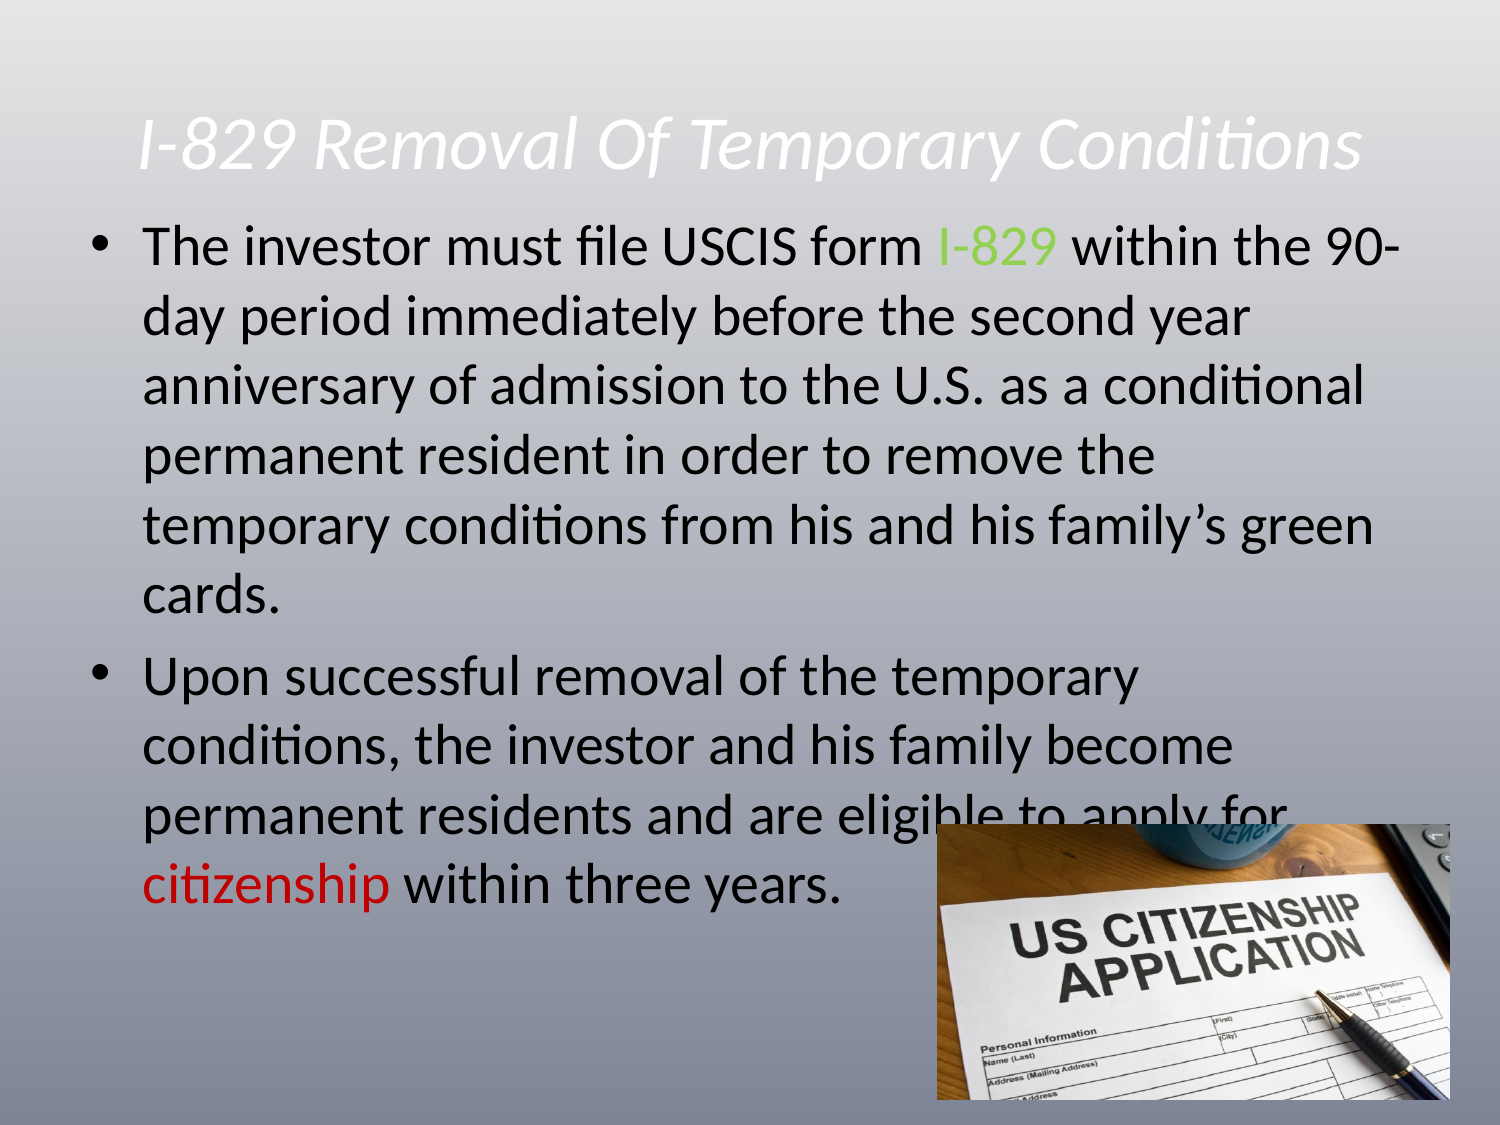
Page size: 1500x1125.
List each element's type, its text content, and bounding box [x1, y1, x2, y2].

title I-829 Removal Of Temporary Conditions [75, 45, 1425, 200]
list The investor must file USCIS form I-829 within the 90-day period immediately before the second year anniversary of admission to the U.S. as a conditional permanent resident in order to remove the temporary conditions from his and his family’s green cards. Upon successful removal of the temporary conditions, the investor and his family become permanent residents and are eligible to apply for citizenship within three years. [75, 200, 1425, 925]
picture [937, 824, 1451, 1101]
